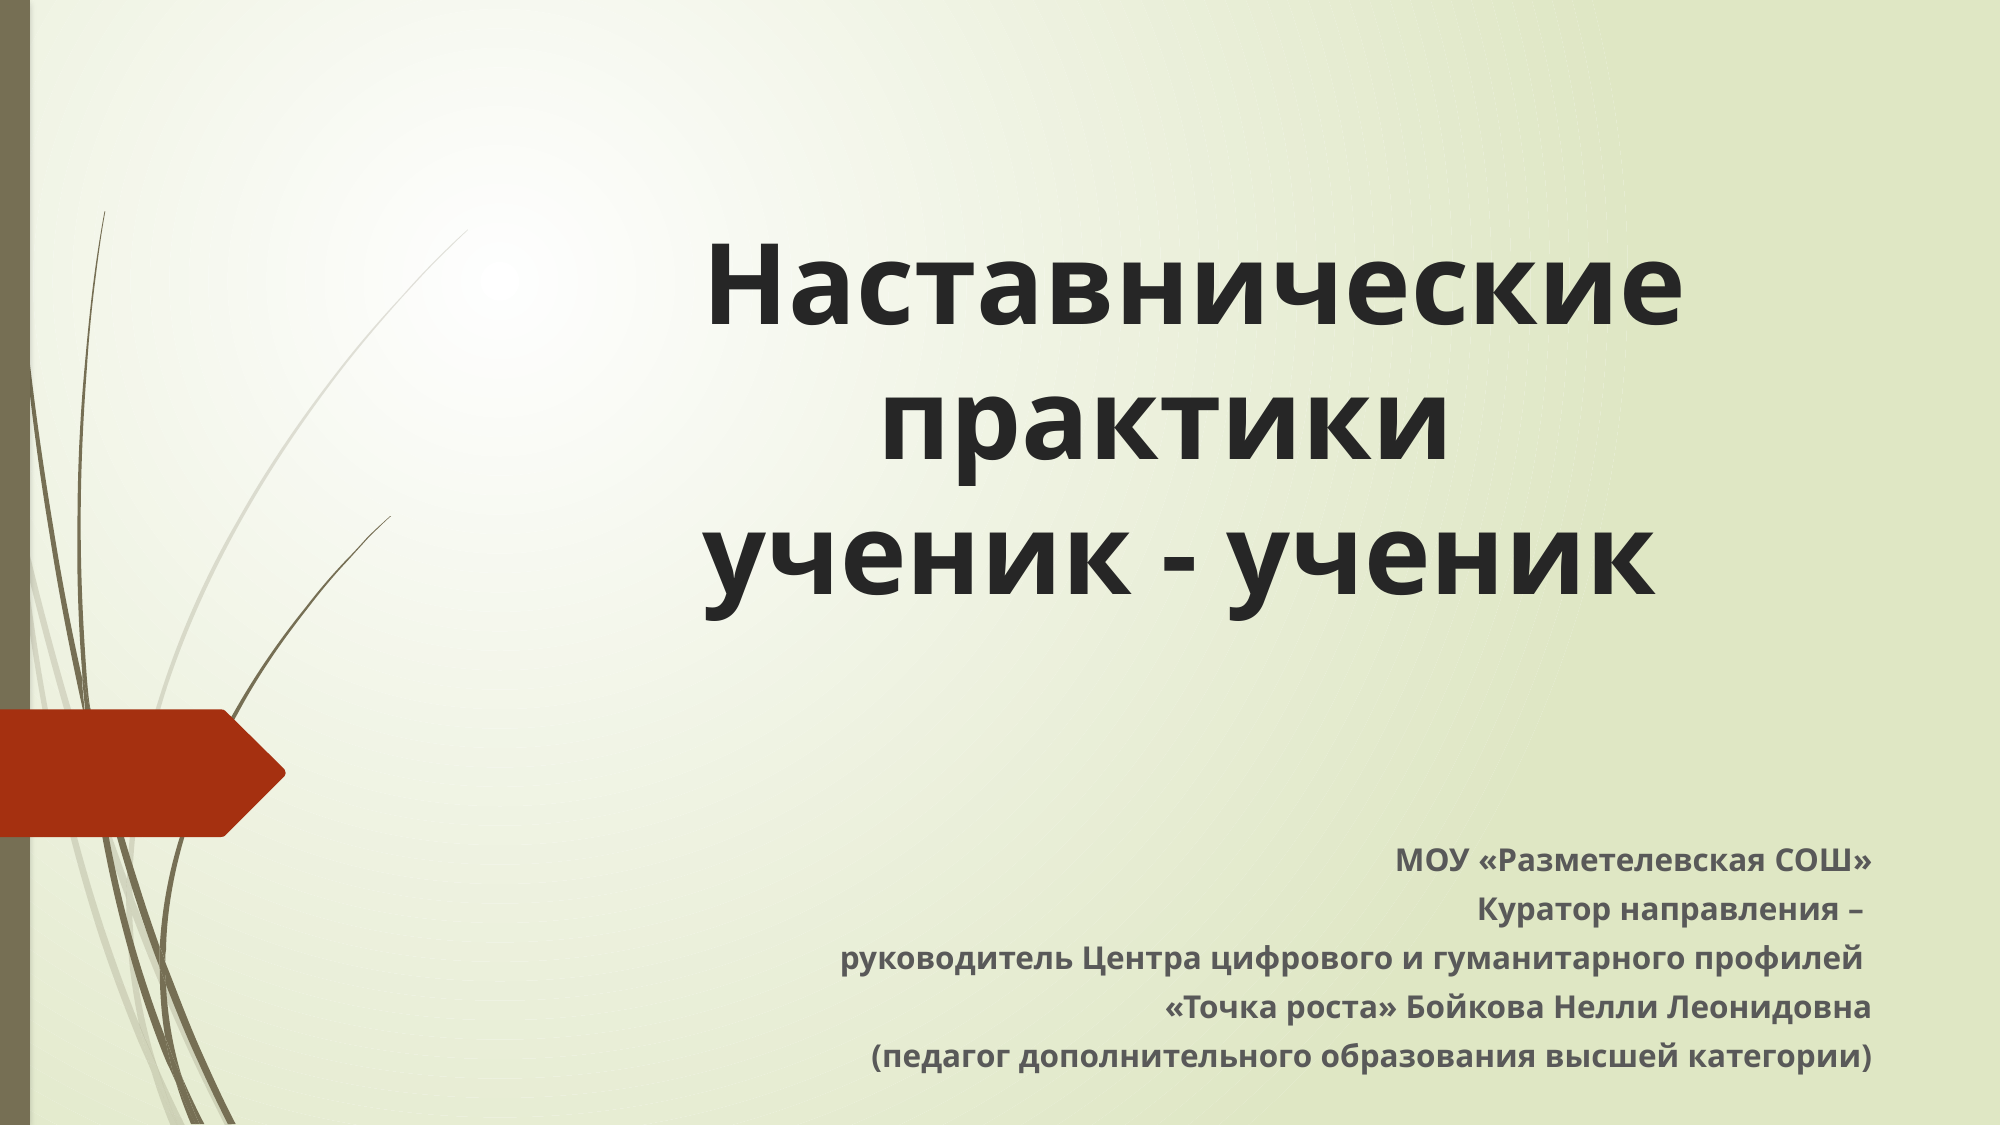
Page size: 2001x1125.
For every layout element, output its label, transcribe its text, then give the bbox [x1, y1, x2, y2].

title Наставнические практики ученик - ученик [424, 115, 1888, 625]
subtitle МОУ «Разметелевская СОШ» Куратор направления – руководитель Центра цифрового и гуманитарного профилей «Точка роста» Бойкова Нелли Леонидовна (педагог дополнительного образования высшей категории) [424, 783, 1888, 1087]
